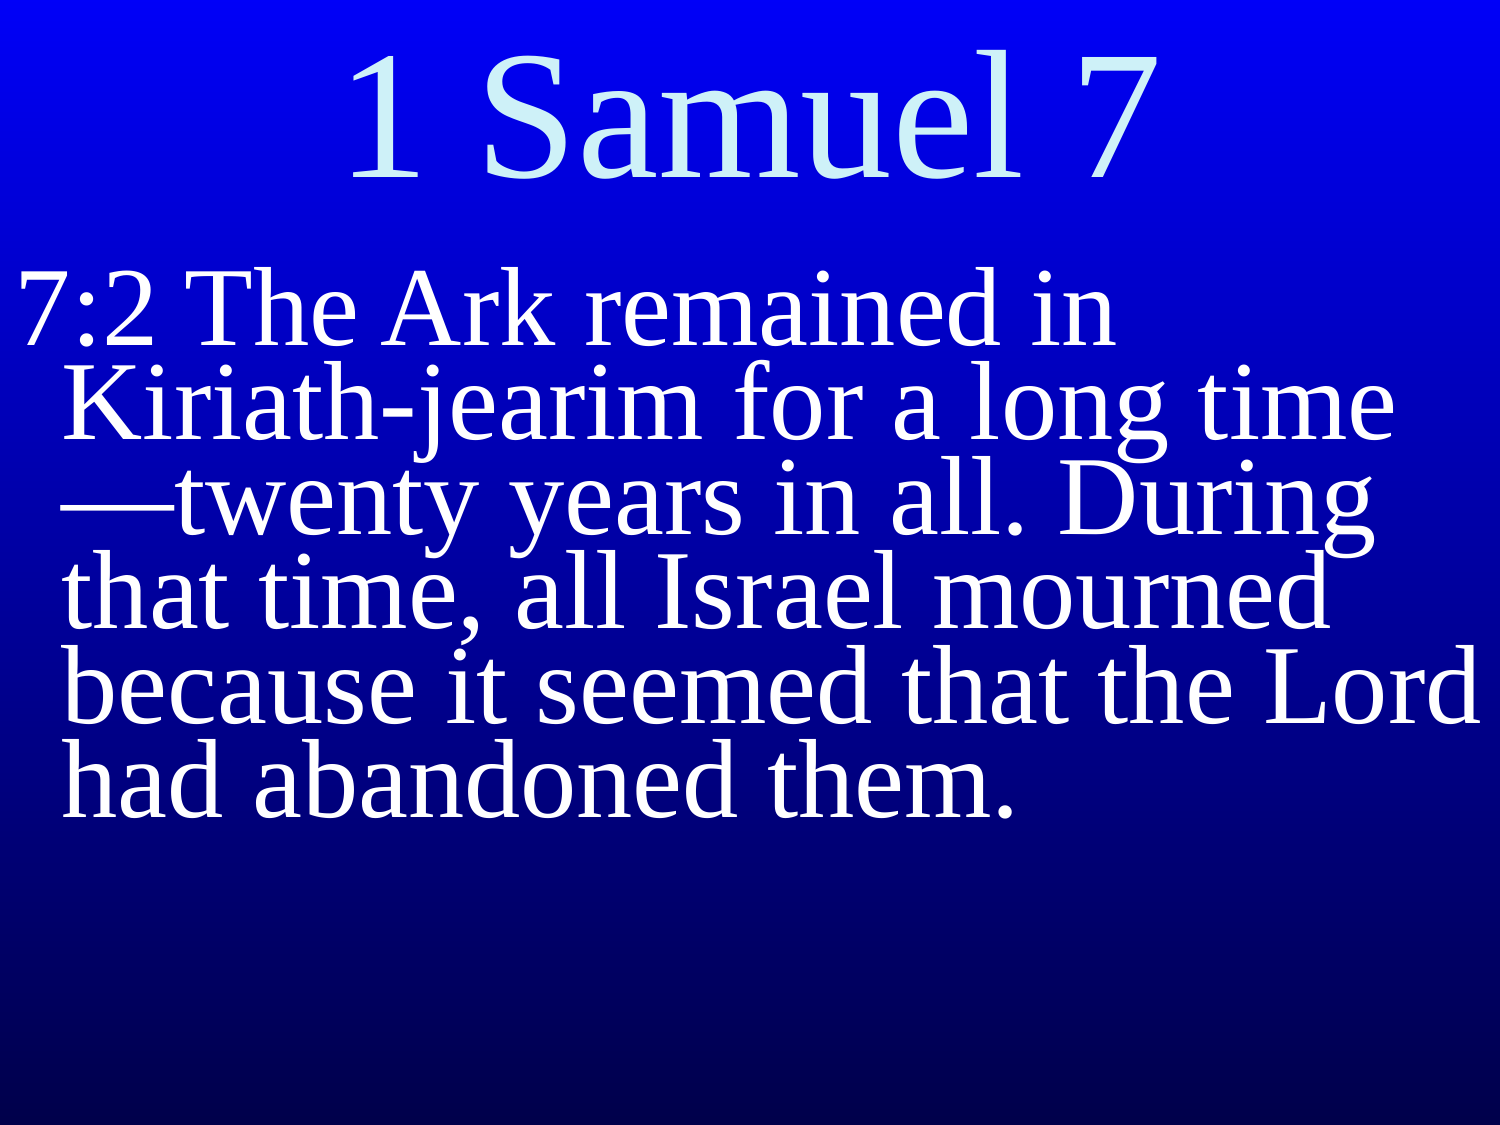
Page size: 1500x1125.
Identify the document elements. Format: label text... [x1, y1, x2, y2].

list 7:2 The Ark remained in Kiriath-jearim for a long time—twenty years in all. During that time, all Israel mourned because it seemed that the Lord had abandoned them. [0, 262, 1500, 901]
title 1 Samuel 7 [0, 0, 1500, 251]
